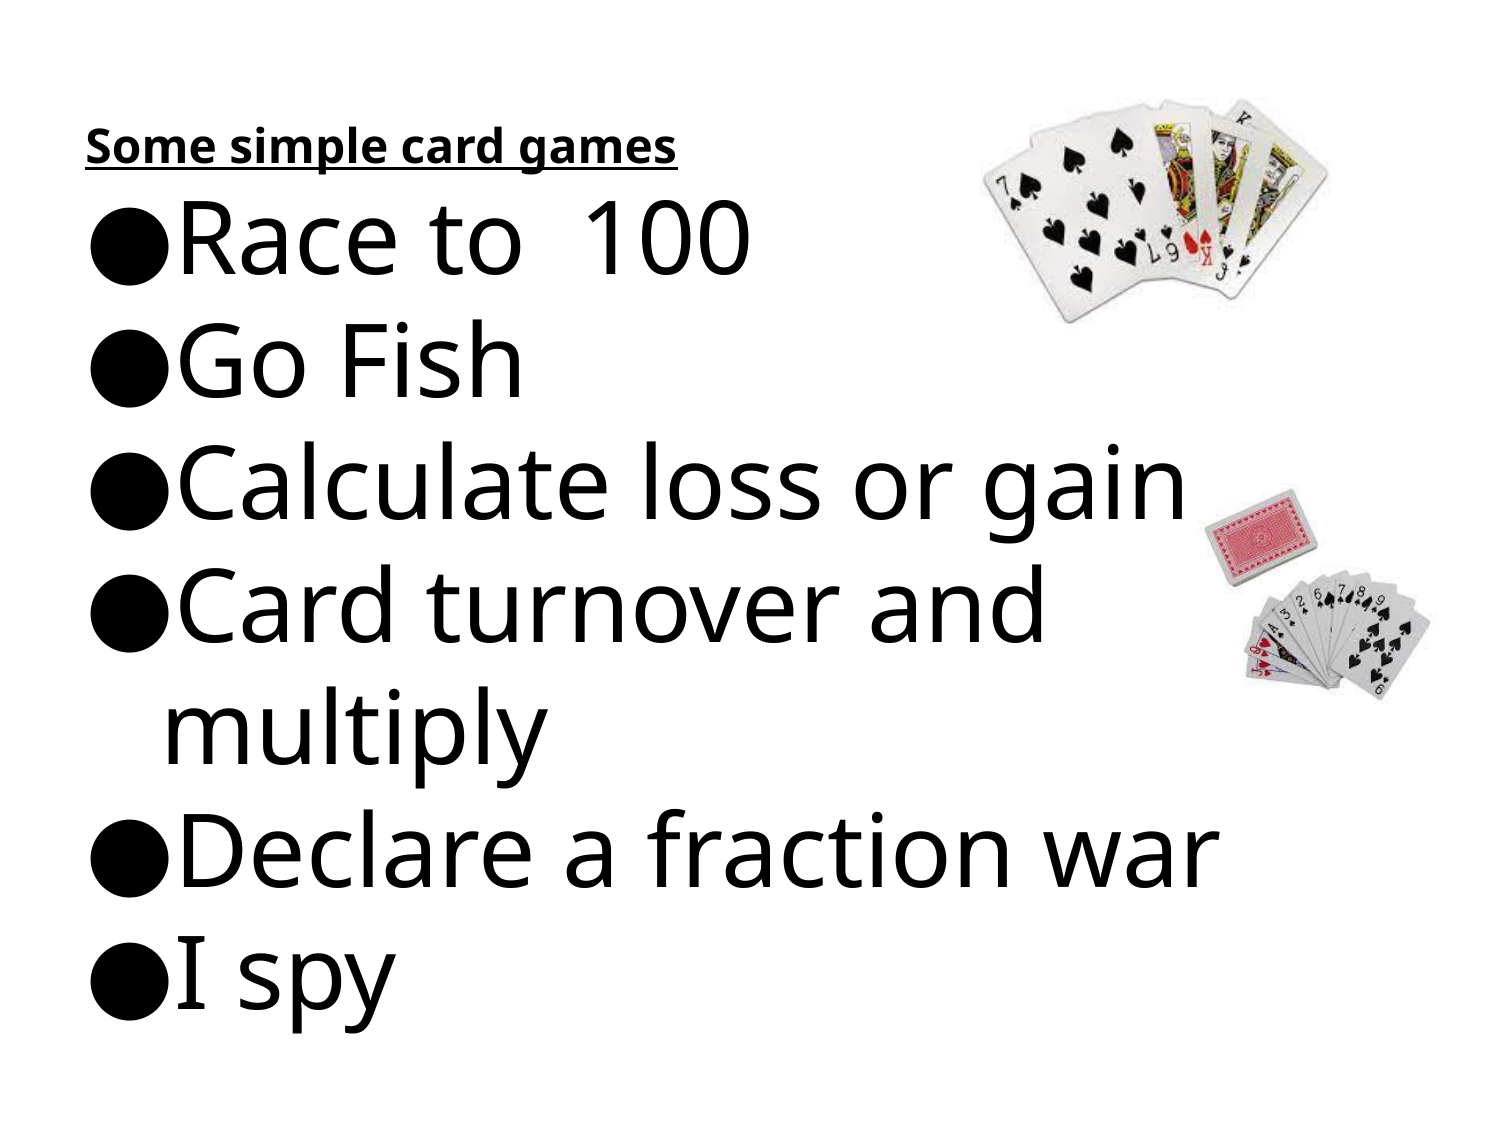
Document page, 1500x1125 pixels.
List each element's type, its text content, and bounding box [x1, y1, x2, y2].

picture [979, 35, 1332, 388]
text_box Some simple card games Race to 100 Go Fish Calculate loss or gain Card turnover and multiply Declare a fraction war I spy [70, 100, 1405, 1034]
picture [1187, 465, 1447, 724]
